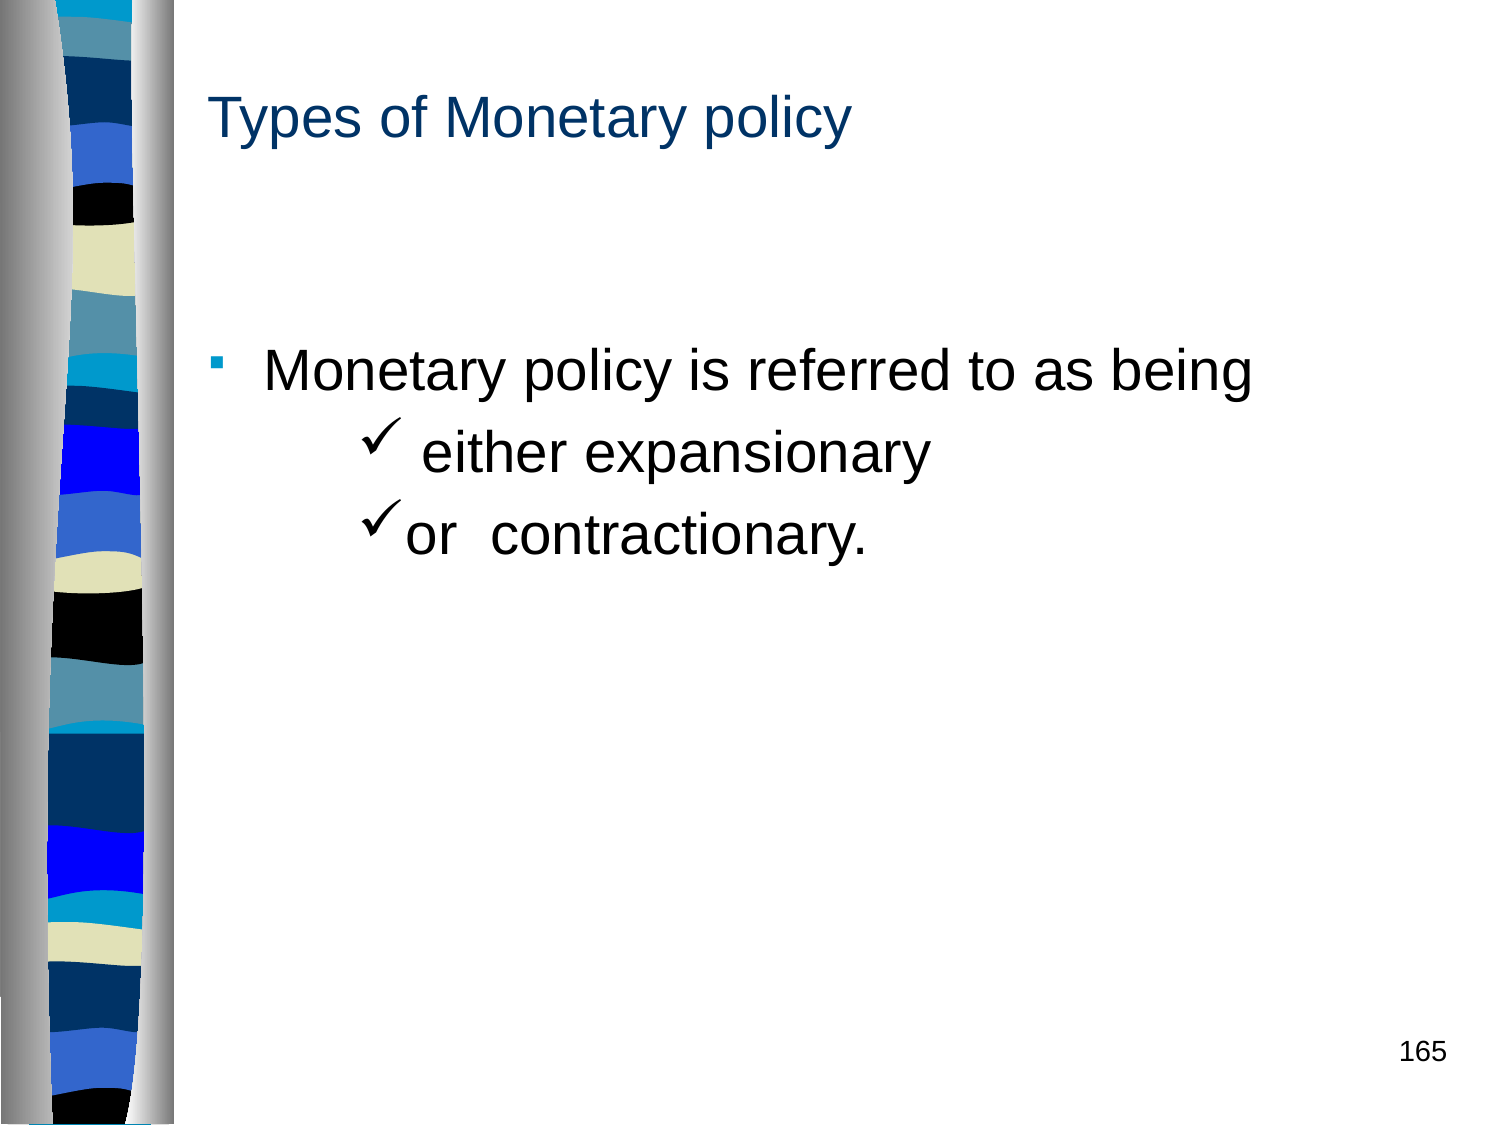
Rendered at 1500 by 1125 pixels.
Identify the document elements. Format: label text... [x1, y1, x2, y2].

title Types of Monetary policy [192, 75, 1468, 263]
slide_number 165 [1149, 1024, 1463, 1101]
list Monetary policy is referred to as being either expansionary or contractionary. [192, 324, 1468, 1000]
